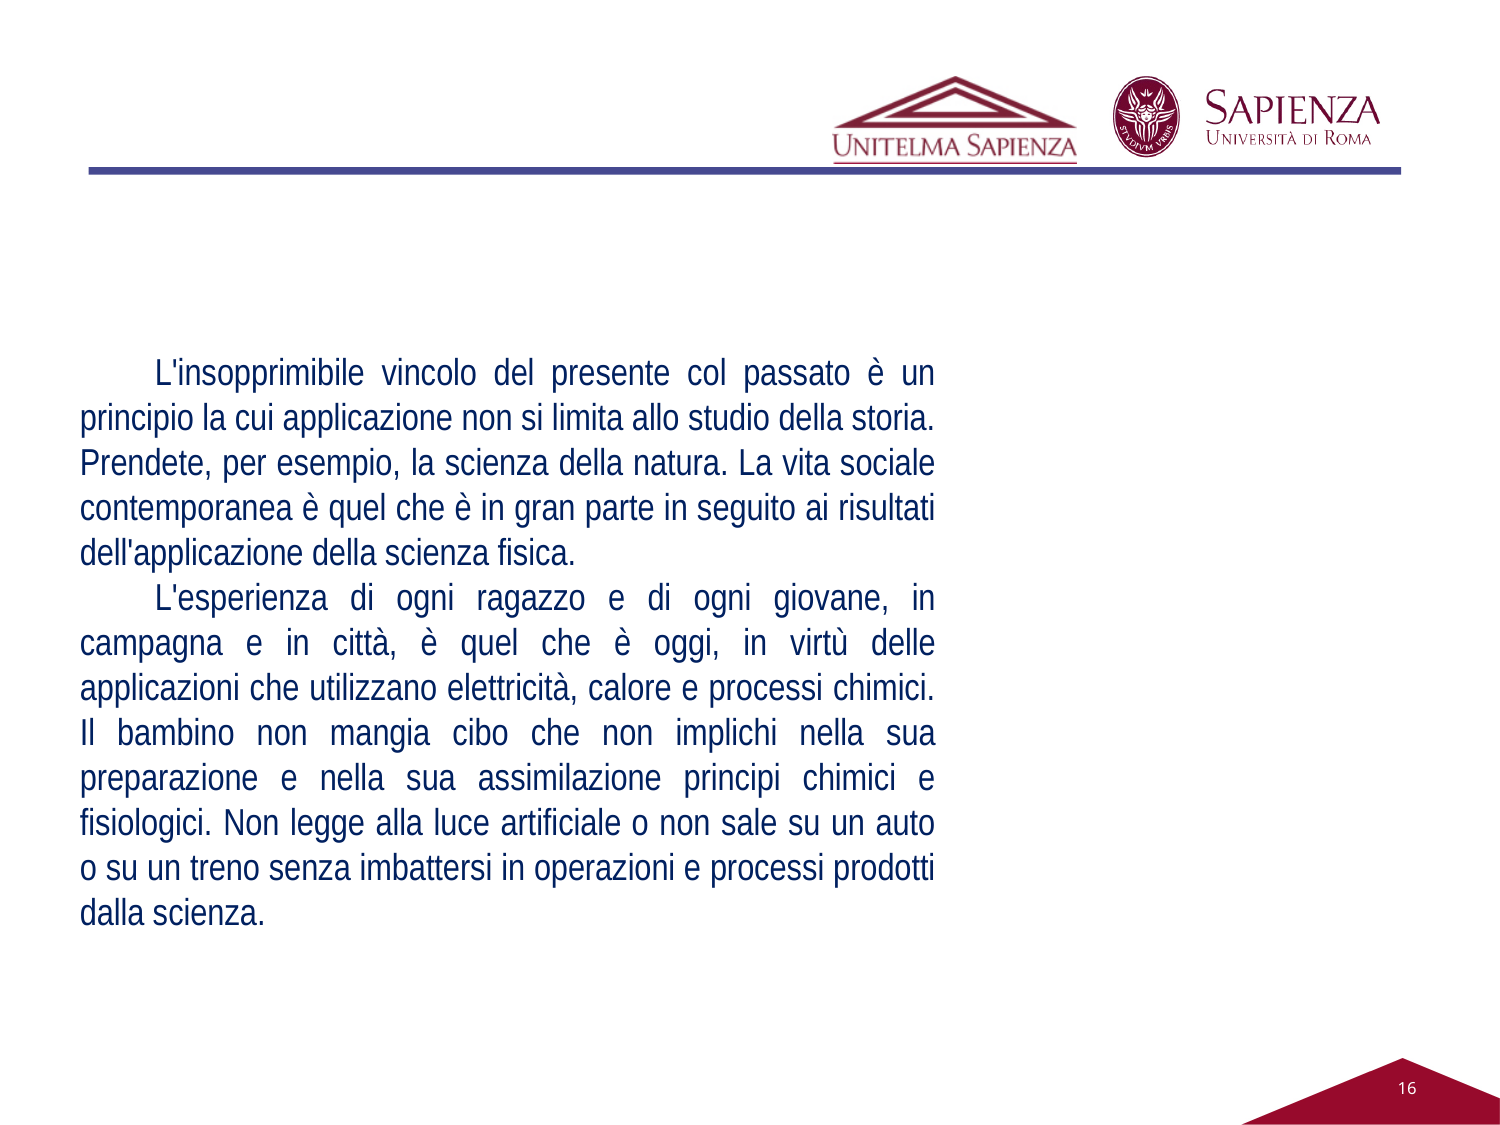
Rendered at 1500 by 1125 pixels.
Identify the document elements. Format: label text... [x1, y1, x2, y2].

text_box L'insopprimibile vincolo del presente col passato è un principio la cui applicazione non si limita allo studio della storia. Prendete, per esempio, la scienza della natura. La vita sociale contemporanea è quel che è in gran parte in seguito ai risultati dell'applicazione della scienza fisica. L'esperienza di ogni ragazzo e di ogni giovane, in campagna e in città, è quel che è oggi, in virtù delle applicazioni che utilizzano elettricità, calore e processi chimici. Il bambino non mangia cibo che non implichi nella sua preparazione e nella sua assimilazione principi chimici e fisiologici. Non legge alla luce artificiale o non sale su un auto o su un treno senza imbattersi in operazioni e processi prodotti dalla scienza. [64, 340, 951, 941]
picture [832, 76, 1077, 164]
slide_number 16 [1397, 1082, 1498, 1118]
picture [1241, 1058, 1500, 1125]
picture [1104, 66, 1414, 164]
